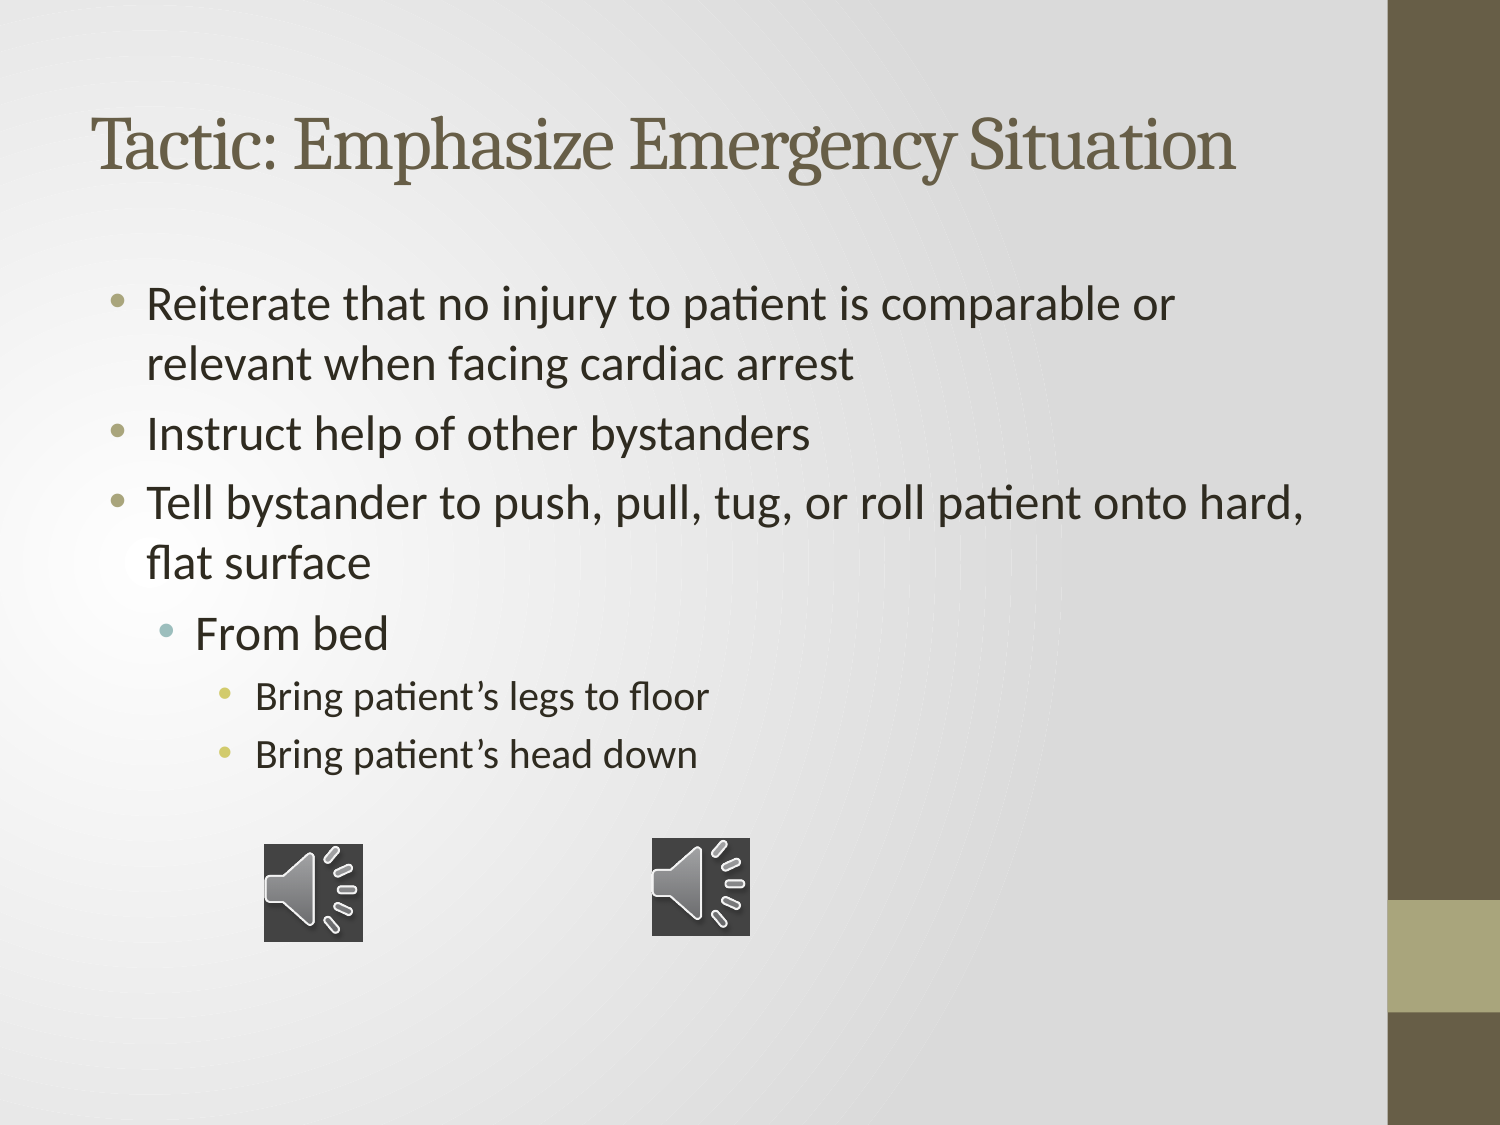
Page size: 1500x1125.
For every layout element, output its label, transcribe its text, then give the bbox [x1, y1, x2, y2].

title Tactic: Emphasize Emergency Situation [75, 45, 1325, 233]
list Reiterate that no injury to patient is comparable or relevant when facing cardiac arrest Instruct help of other bystanders Tell bystander to push, pull, tug, or roll patient onto hard, flat surface From bed Bring patient’s legs to floor Bring patient’s head down [75, 262, 1325, 1050]
picture [650, 836, 752, 938]
picture [263, 842, 365, 944]
